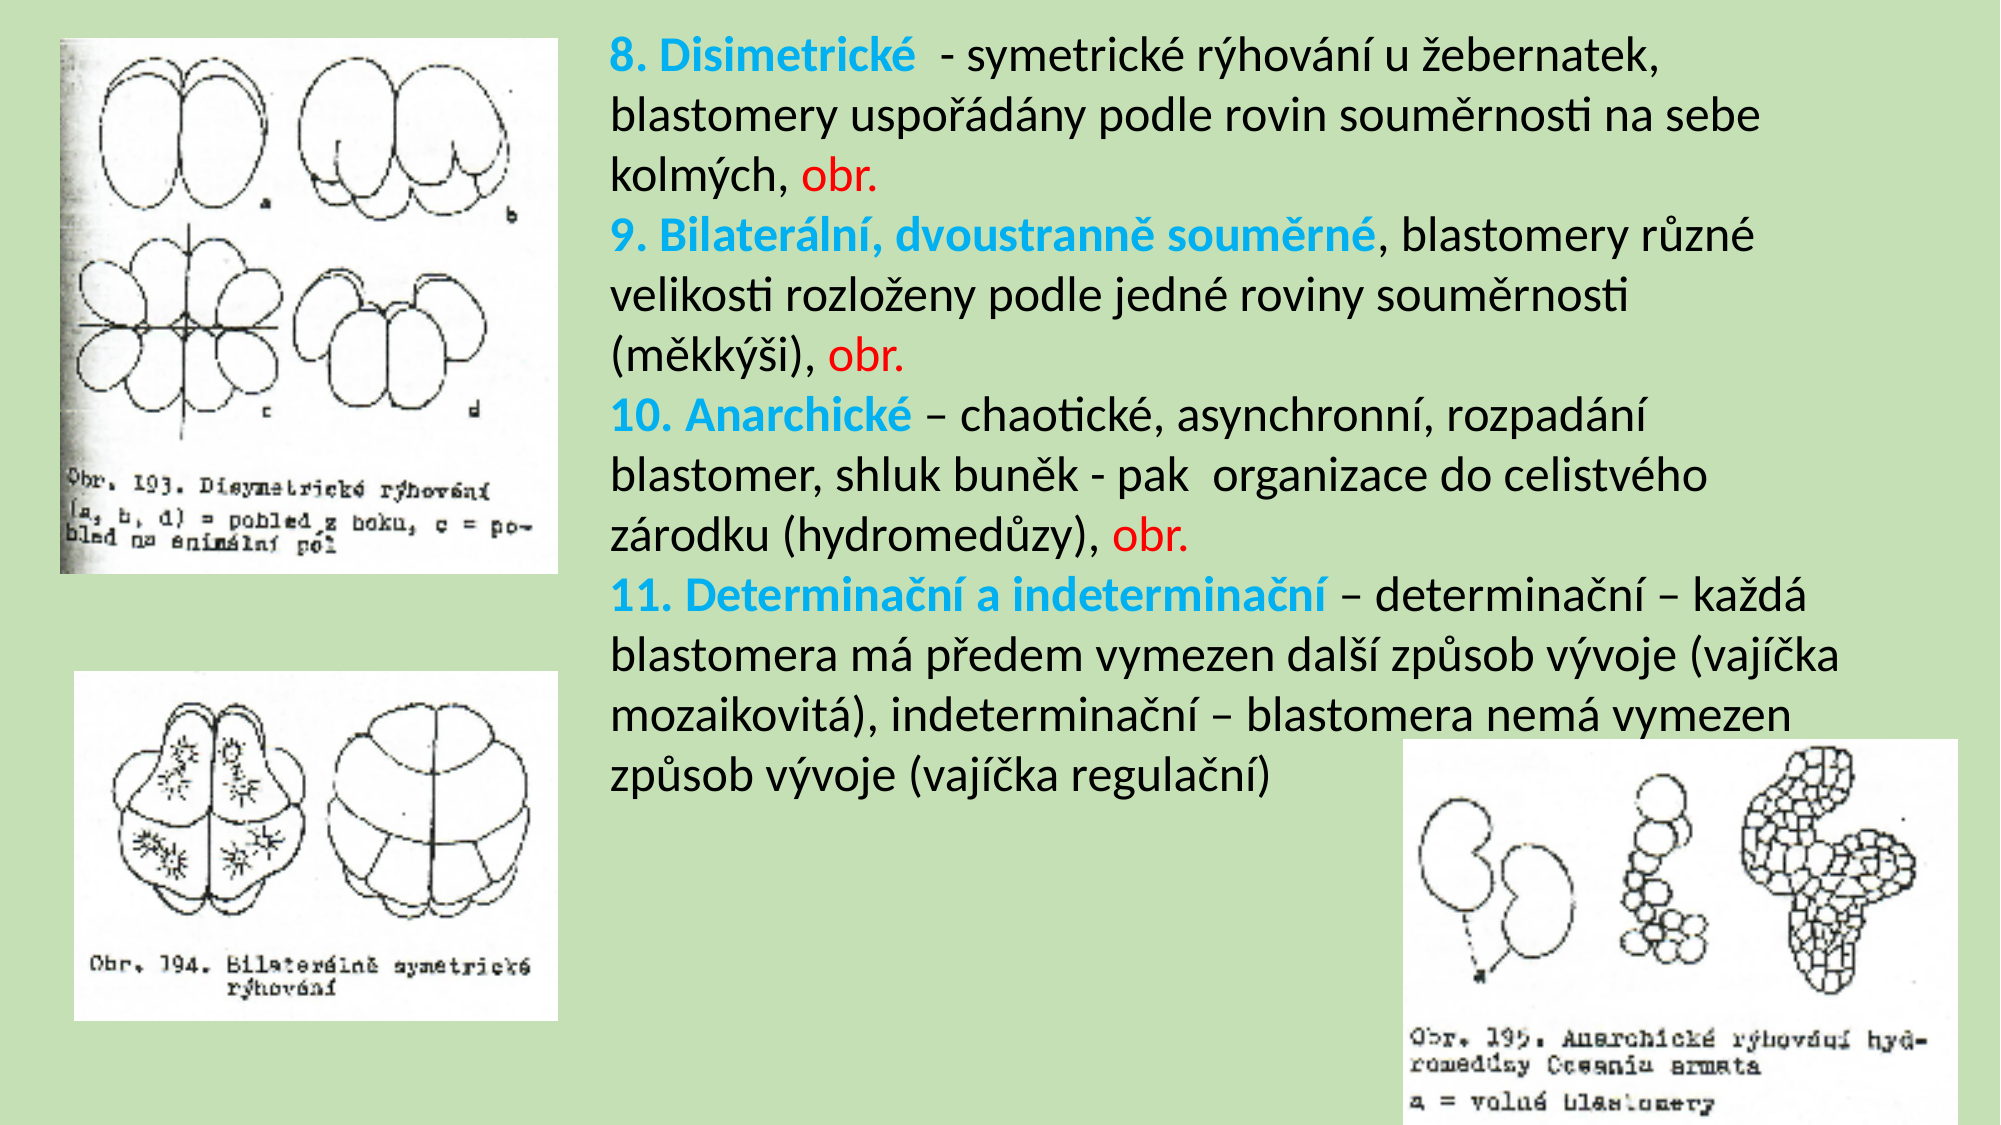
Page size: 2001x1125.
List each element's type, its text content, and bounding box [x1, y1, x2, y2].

text_box 8. Disimetrické - symetrické rýhování u žebernatek, blastomery uspořádány podle rovin souměrnosti na sebe kolmých, obr. 9. Bilaterální, dvoustranně souměrné, blastomery různé velikosti rozloženy podle jedné roviny souměrnosti (měkkýši), obr. 10. Anarchické – chaotické, asynchronní, rozpadání blastomer, shluk buněk - pak organizace do celistvého zárodku (hydromedůzy), obr. 11. Determinační a indeterminační – determinační – každá blastomera má předem vymezen další způsob vývoje (vajíčka mozaikovitá), indeterminační – blastomera nemá vymezen způsob vývoje (vajíčka regulační) [595, 13, 1862, 809]
picture [59, 38, 558, 574]
picture [1403, 739, 1958, 1125]
picture [74, 671, 558, 1021]
